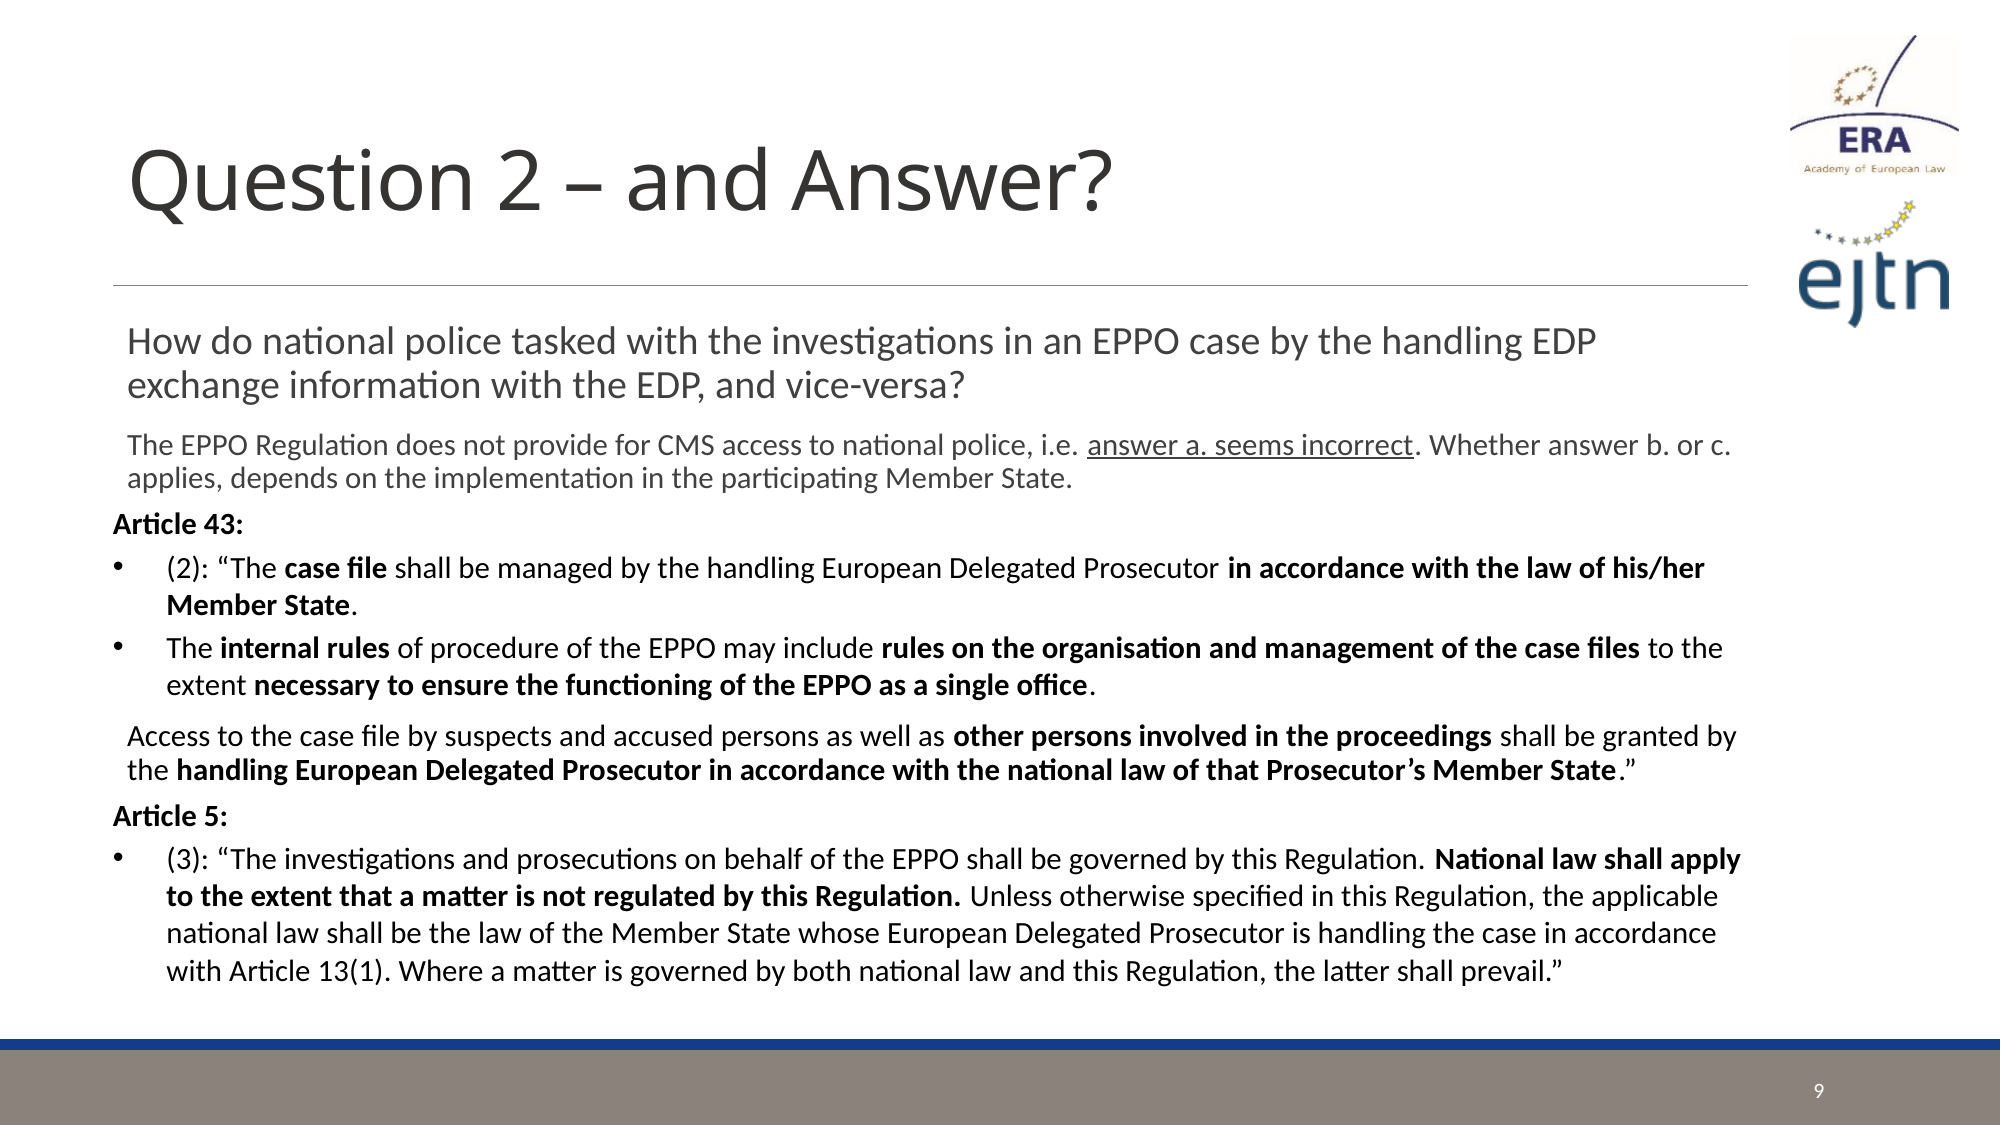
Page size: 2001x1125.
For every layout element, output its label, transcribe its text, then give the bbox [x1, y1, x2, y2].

picture [1790, 35, 1959, 175]
picture [1799, 199, 1949, 328]
list How do national police tasked with the investigations in an EPPO case by the handling EDP exchange information with the EDP, and vice-versa? The EPPO Regulation does not provide for CMS access to national police, i.e. answer a. seems incorrect. Whether answer b. or c. applies, depends on the implementation in the participating Member State. Article 43: (2): “The case file shall be managed by the handling European Delegated Prosecutor in accordance with the law of his/her Member State. The internal rules of procedure of the EPPO may include rules on the organisation and management of the case files to the extent necessary to ensure the functioning of the EPPO as a single office. Access to the case file by suspects and accused persons as well as other persons involved in the proceedings shall be granted by the handling European Delegated Prosecutor in accordance with the national law of that Prosecutor’s Member State.” Article 5: (3): “The investigations and prosecutions on behalf of the EPPO shall be governed by this Regulation. National law shall apply to the extent that a matter is not regulated by this Regulation. Unless otherwise specified in this Regulation, the applicable national law shall be the law of the Member State whose European Delegated Prosecutor is handling the case in accordance with Article 13(1). Where a matter is governed by both national law and this Regulation, the latter shall prevail.” [112, 312, 1748, 1013]
title Question 2 – and Answer? [112, 70, 1748, 235]
slide_number 9 [1624, 1059, 1840, 1120]
